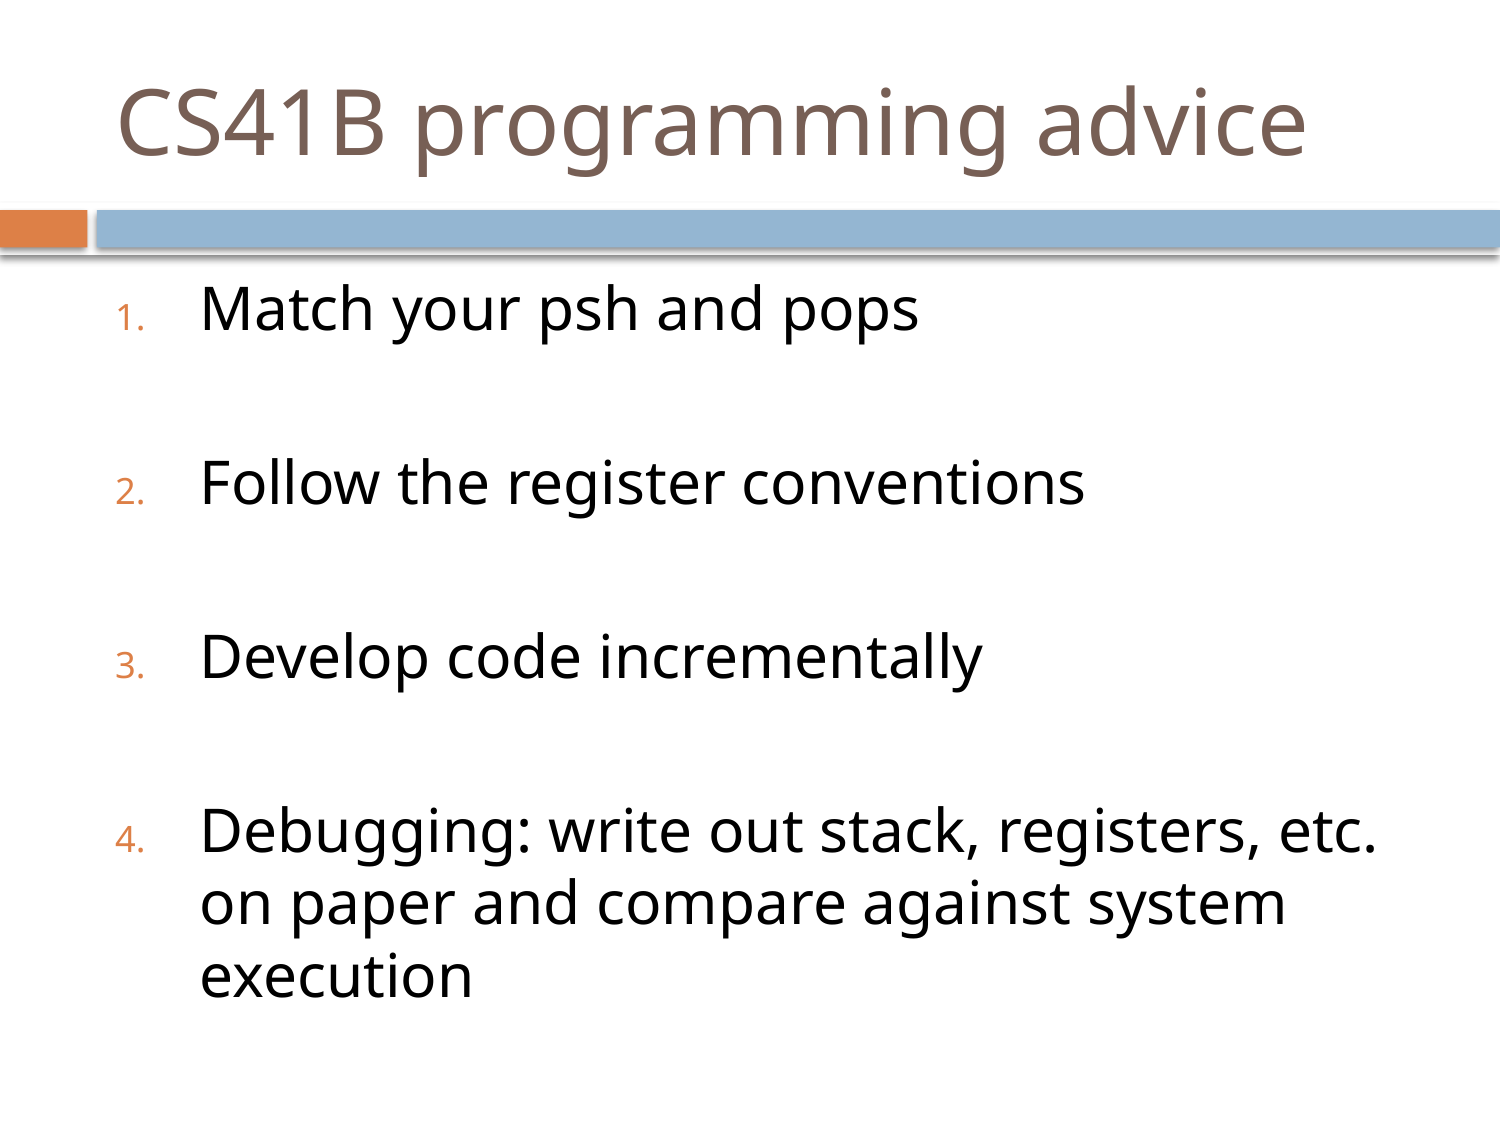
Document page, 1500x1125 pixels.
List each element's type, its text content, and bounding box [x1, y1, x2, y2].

list Match your psh and pops Follow the register conventions Develop code incrementally Debugging: write out stack, registers, etc. on paper and compare against system execution [100, 262, 1438, 1000]
title CS41B programming advice [100, 37, 1438, 200]
